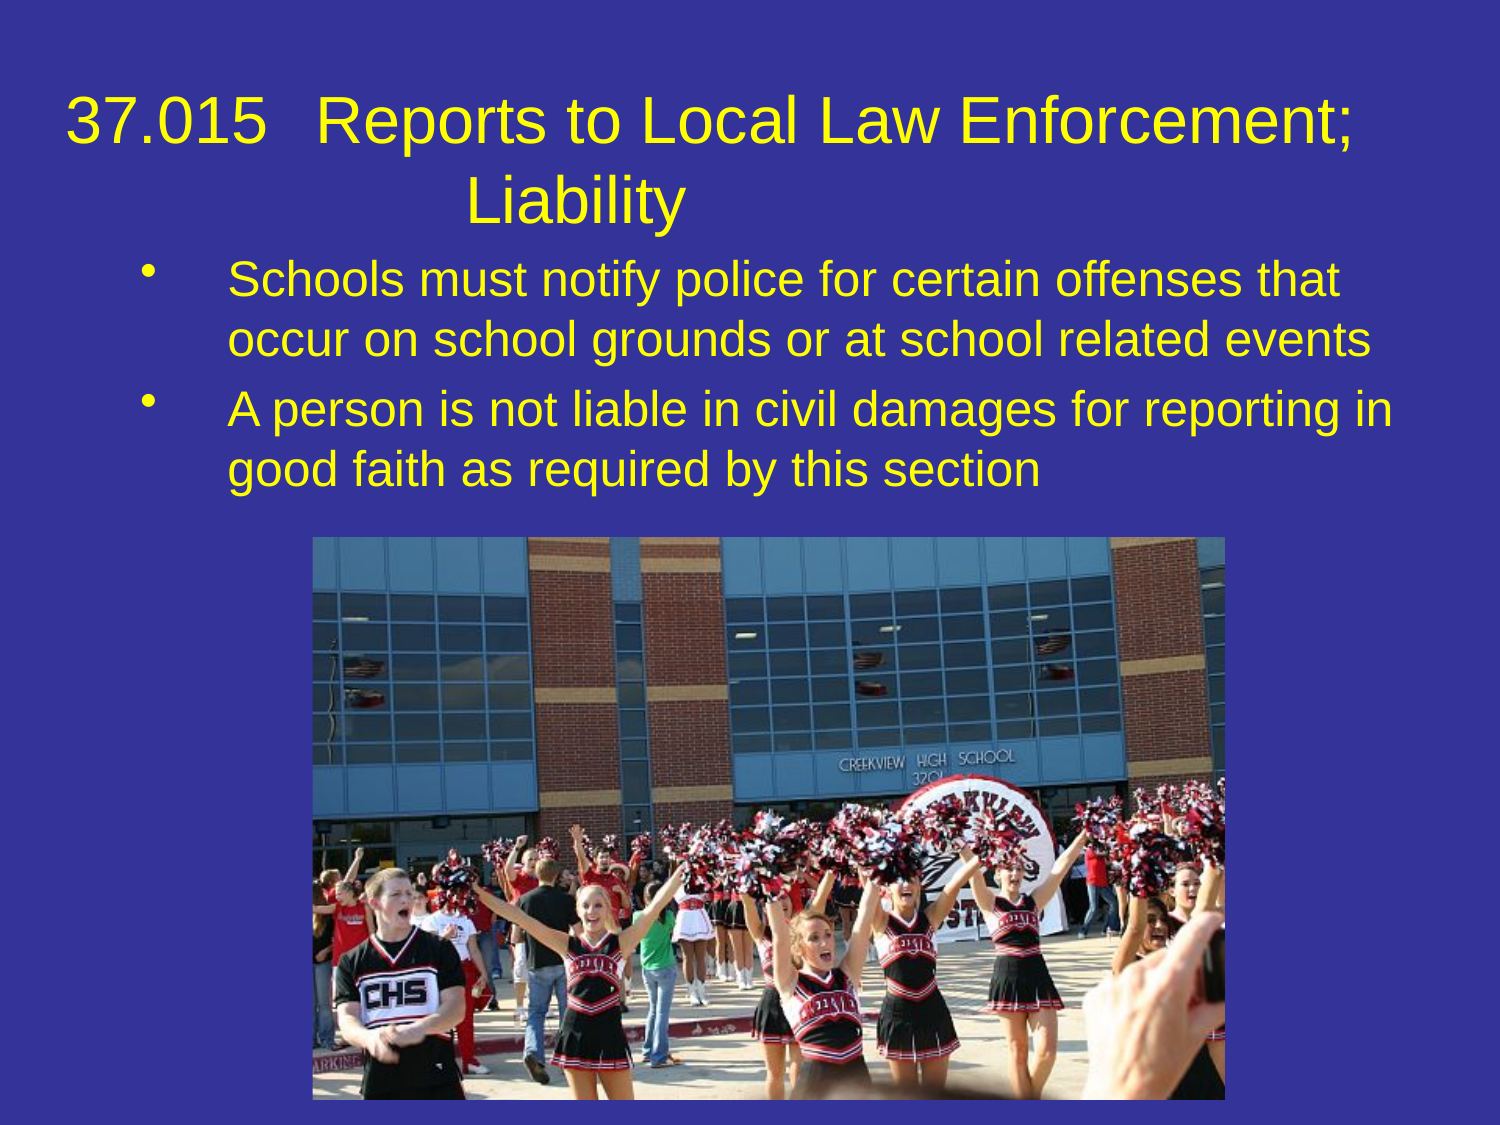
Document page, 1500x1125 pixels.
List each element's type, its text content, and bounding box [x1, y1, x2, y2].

picture [312, 537, 1226, 1101]
list 37.015 Reports to Local Law Enforcement; Liability Schools must notify police for certain offenses that occur on school grounds or at school related events A person is not liable in civil damages for reporting in good faith as required by this section [49, 69, 1476, 813]
